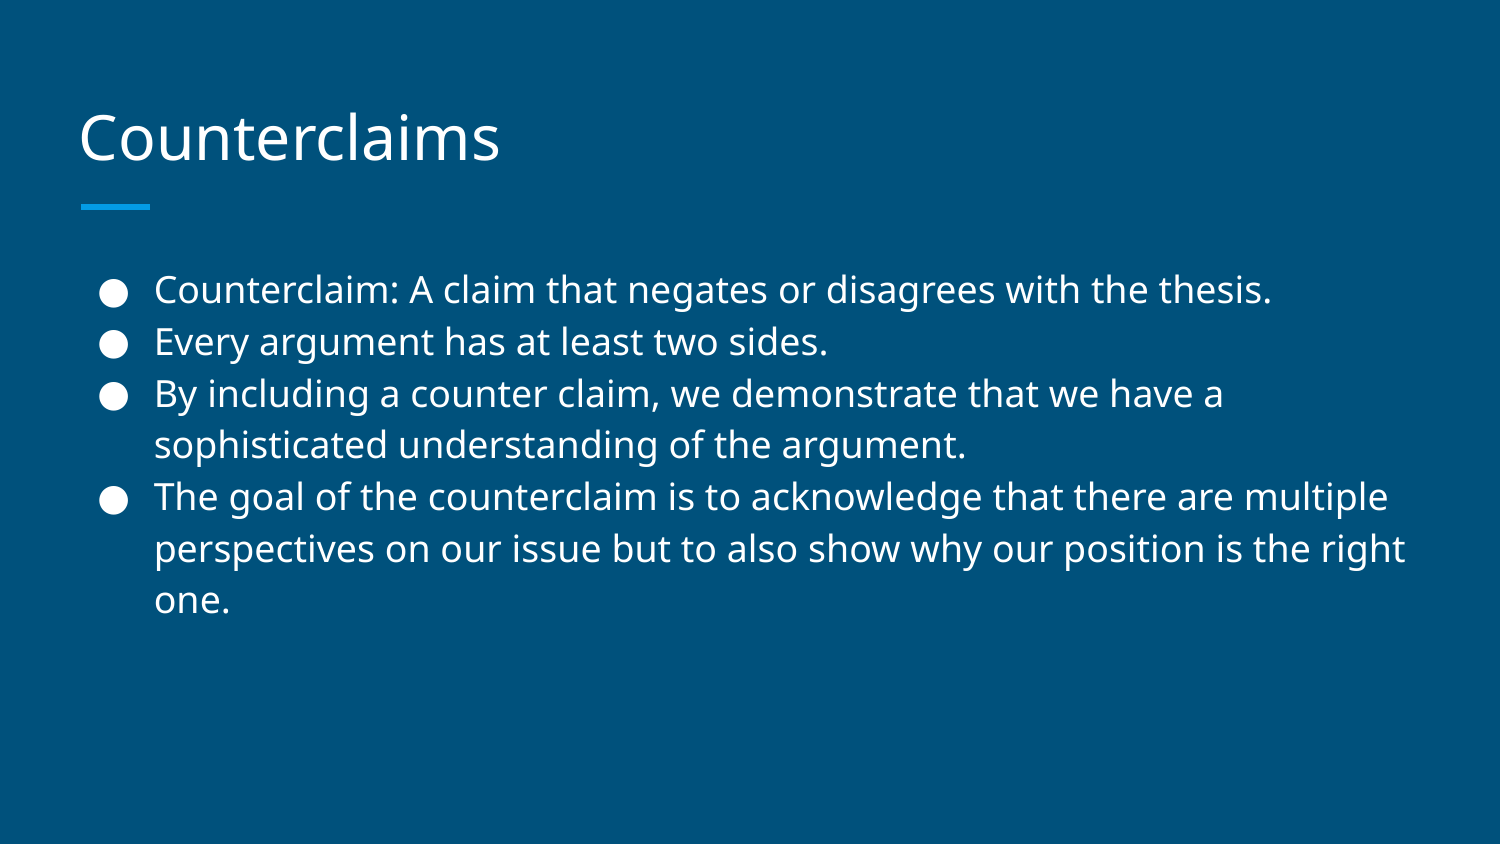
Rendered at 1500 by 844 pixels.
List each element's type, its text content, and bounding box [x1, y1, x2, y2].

title Counterclaims [63, 75, 1437, 188]
list Counterclaim: A claim that negates or disagrees with the thesis. Every argument has at least two sides. By including a counter claim, we demonstrate that we have a sophisticated understanding of the argument. The goal of the counterclaim is to acknowledge that there are multiple perspectives on our issue but to also show why our position is the right one. [63, 244, 1437, 750]
